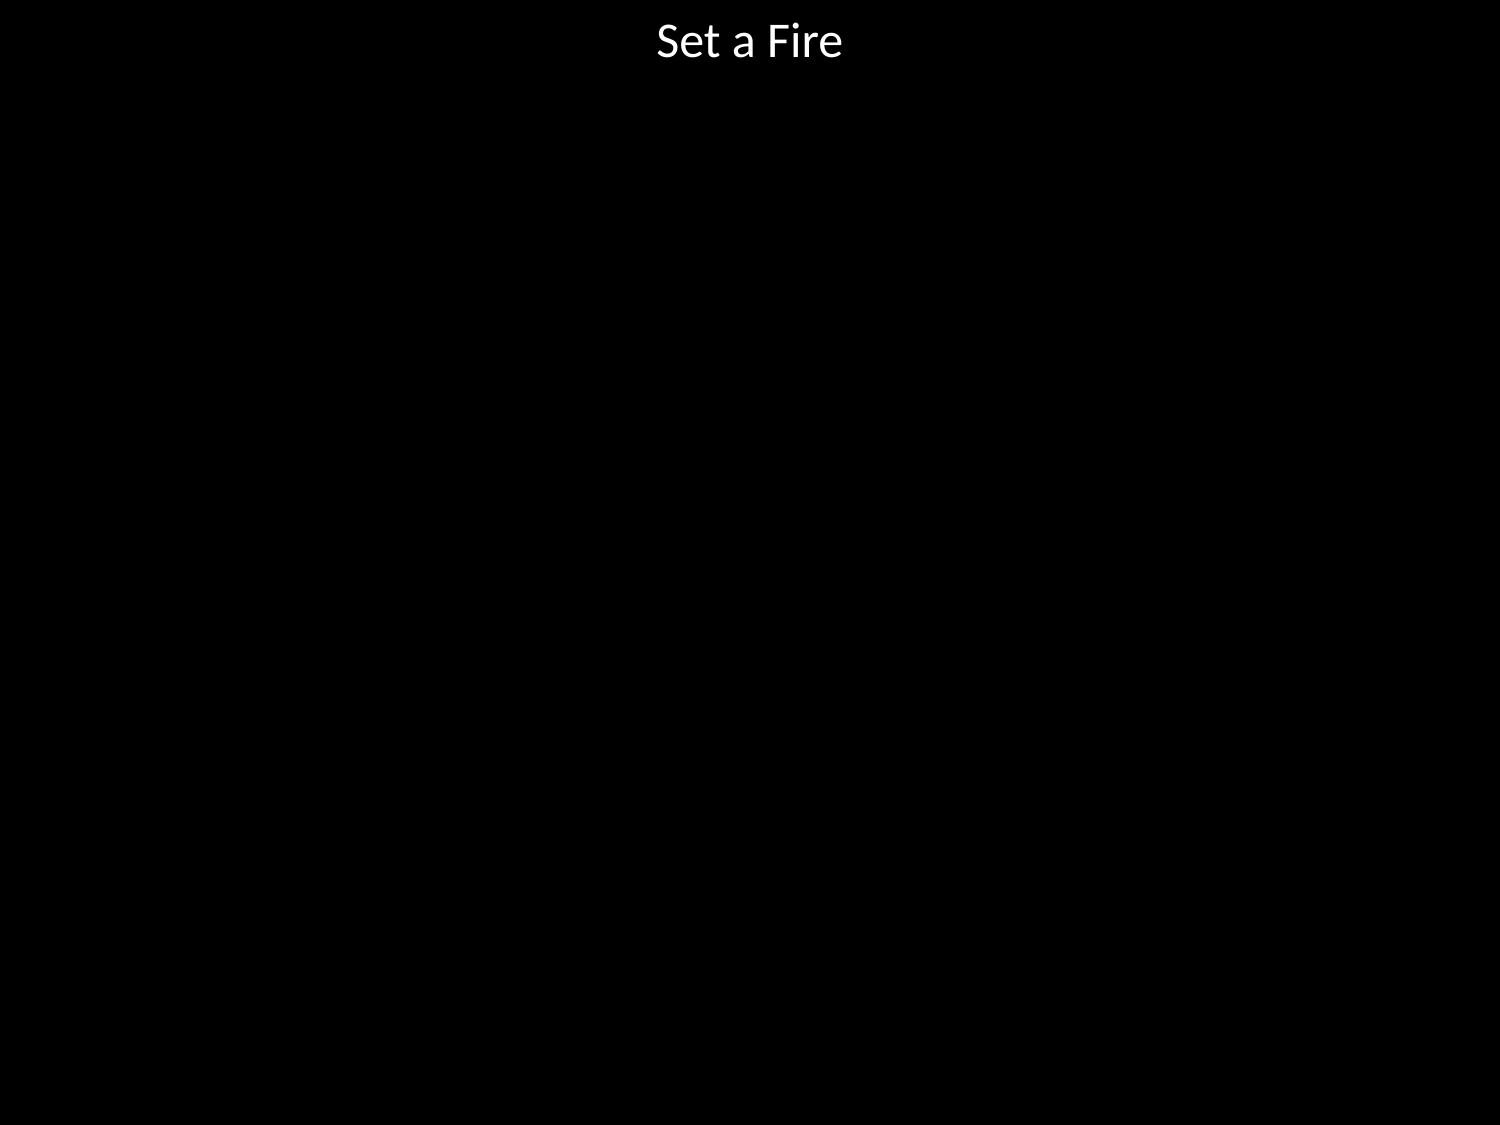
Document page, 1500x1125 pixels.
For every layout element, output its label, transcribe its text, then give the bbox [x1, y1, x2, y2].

list Set a Fire [0, 0, 1500, 75]
